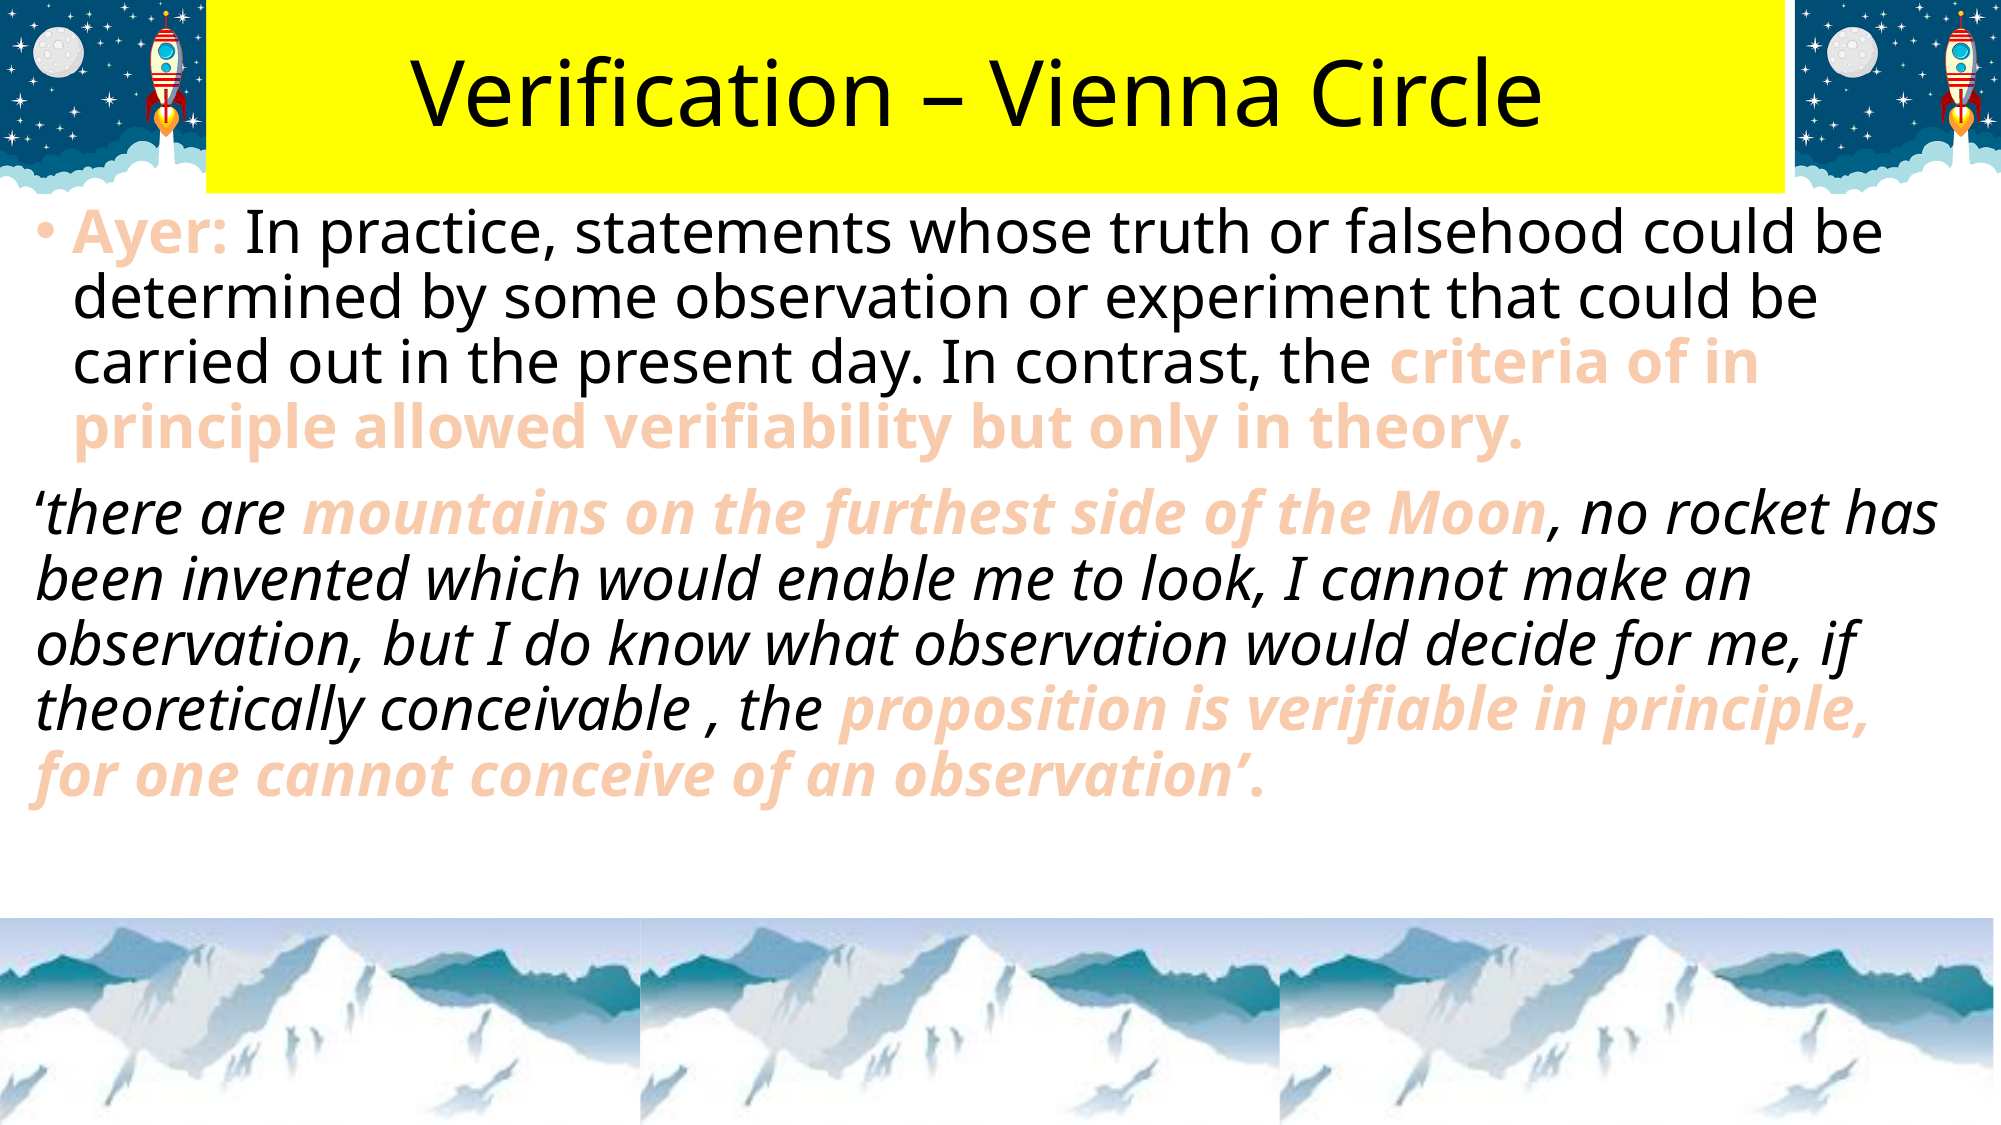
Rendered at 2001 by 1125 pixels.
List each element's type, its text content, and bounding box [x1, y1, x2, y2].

picture [0, 918, 1994, 1125]
picture [1983, 114, 1993, 127]
picture [70, 108, 78, 115]
picture [107, 96, 114, 103]
picture [0, 28, 207, 194]
picture [1933, 40, 1939, 47]
picture [1802, 132, 1812, 145]
picture [1809, 97, 1819, 104]
picture [15, 97, 24, 104]
picture [188, 114, 198, 127]
picture [83, 25, 91, 30]
picture [1865, 108, 1872, 115]
picture [14, 39, 27, 51]
picture [1794, 28, 2001, 194]
picture [1901, 96, 1909, 103]
picture [178, 10, 187, 23]
picture [33, 27, 84, 78]
title Verification – Vienna Circle [207, 0, 1785, 193]
list Ayer: In practice, statements whose truth or falsehood could be determined by some observation or experiment that could be carried out in the present day. In contrast, the criteria of in principle allowed verifiability but only in theory. ‘there are mountains on the furthest side of the Moon, no rocket has been invented which would enable me to look, I cannot make an observation, but I do know what observation would decide for me, if theoretically conceivable , the proposition is verifiable in principle, for one cannot conceive of an observation’. [20, 193, 1987, 918]
picture [1827, 27, 1878, 78]
picture [1808, 38, 1821, 51]
picture [1877, 25, 1886, 30]
picture [8, 132, 18, 145]
picture [1973, 10, 1982, 23]
